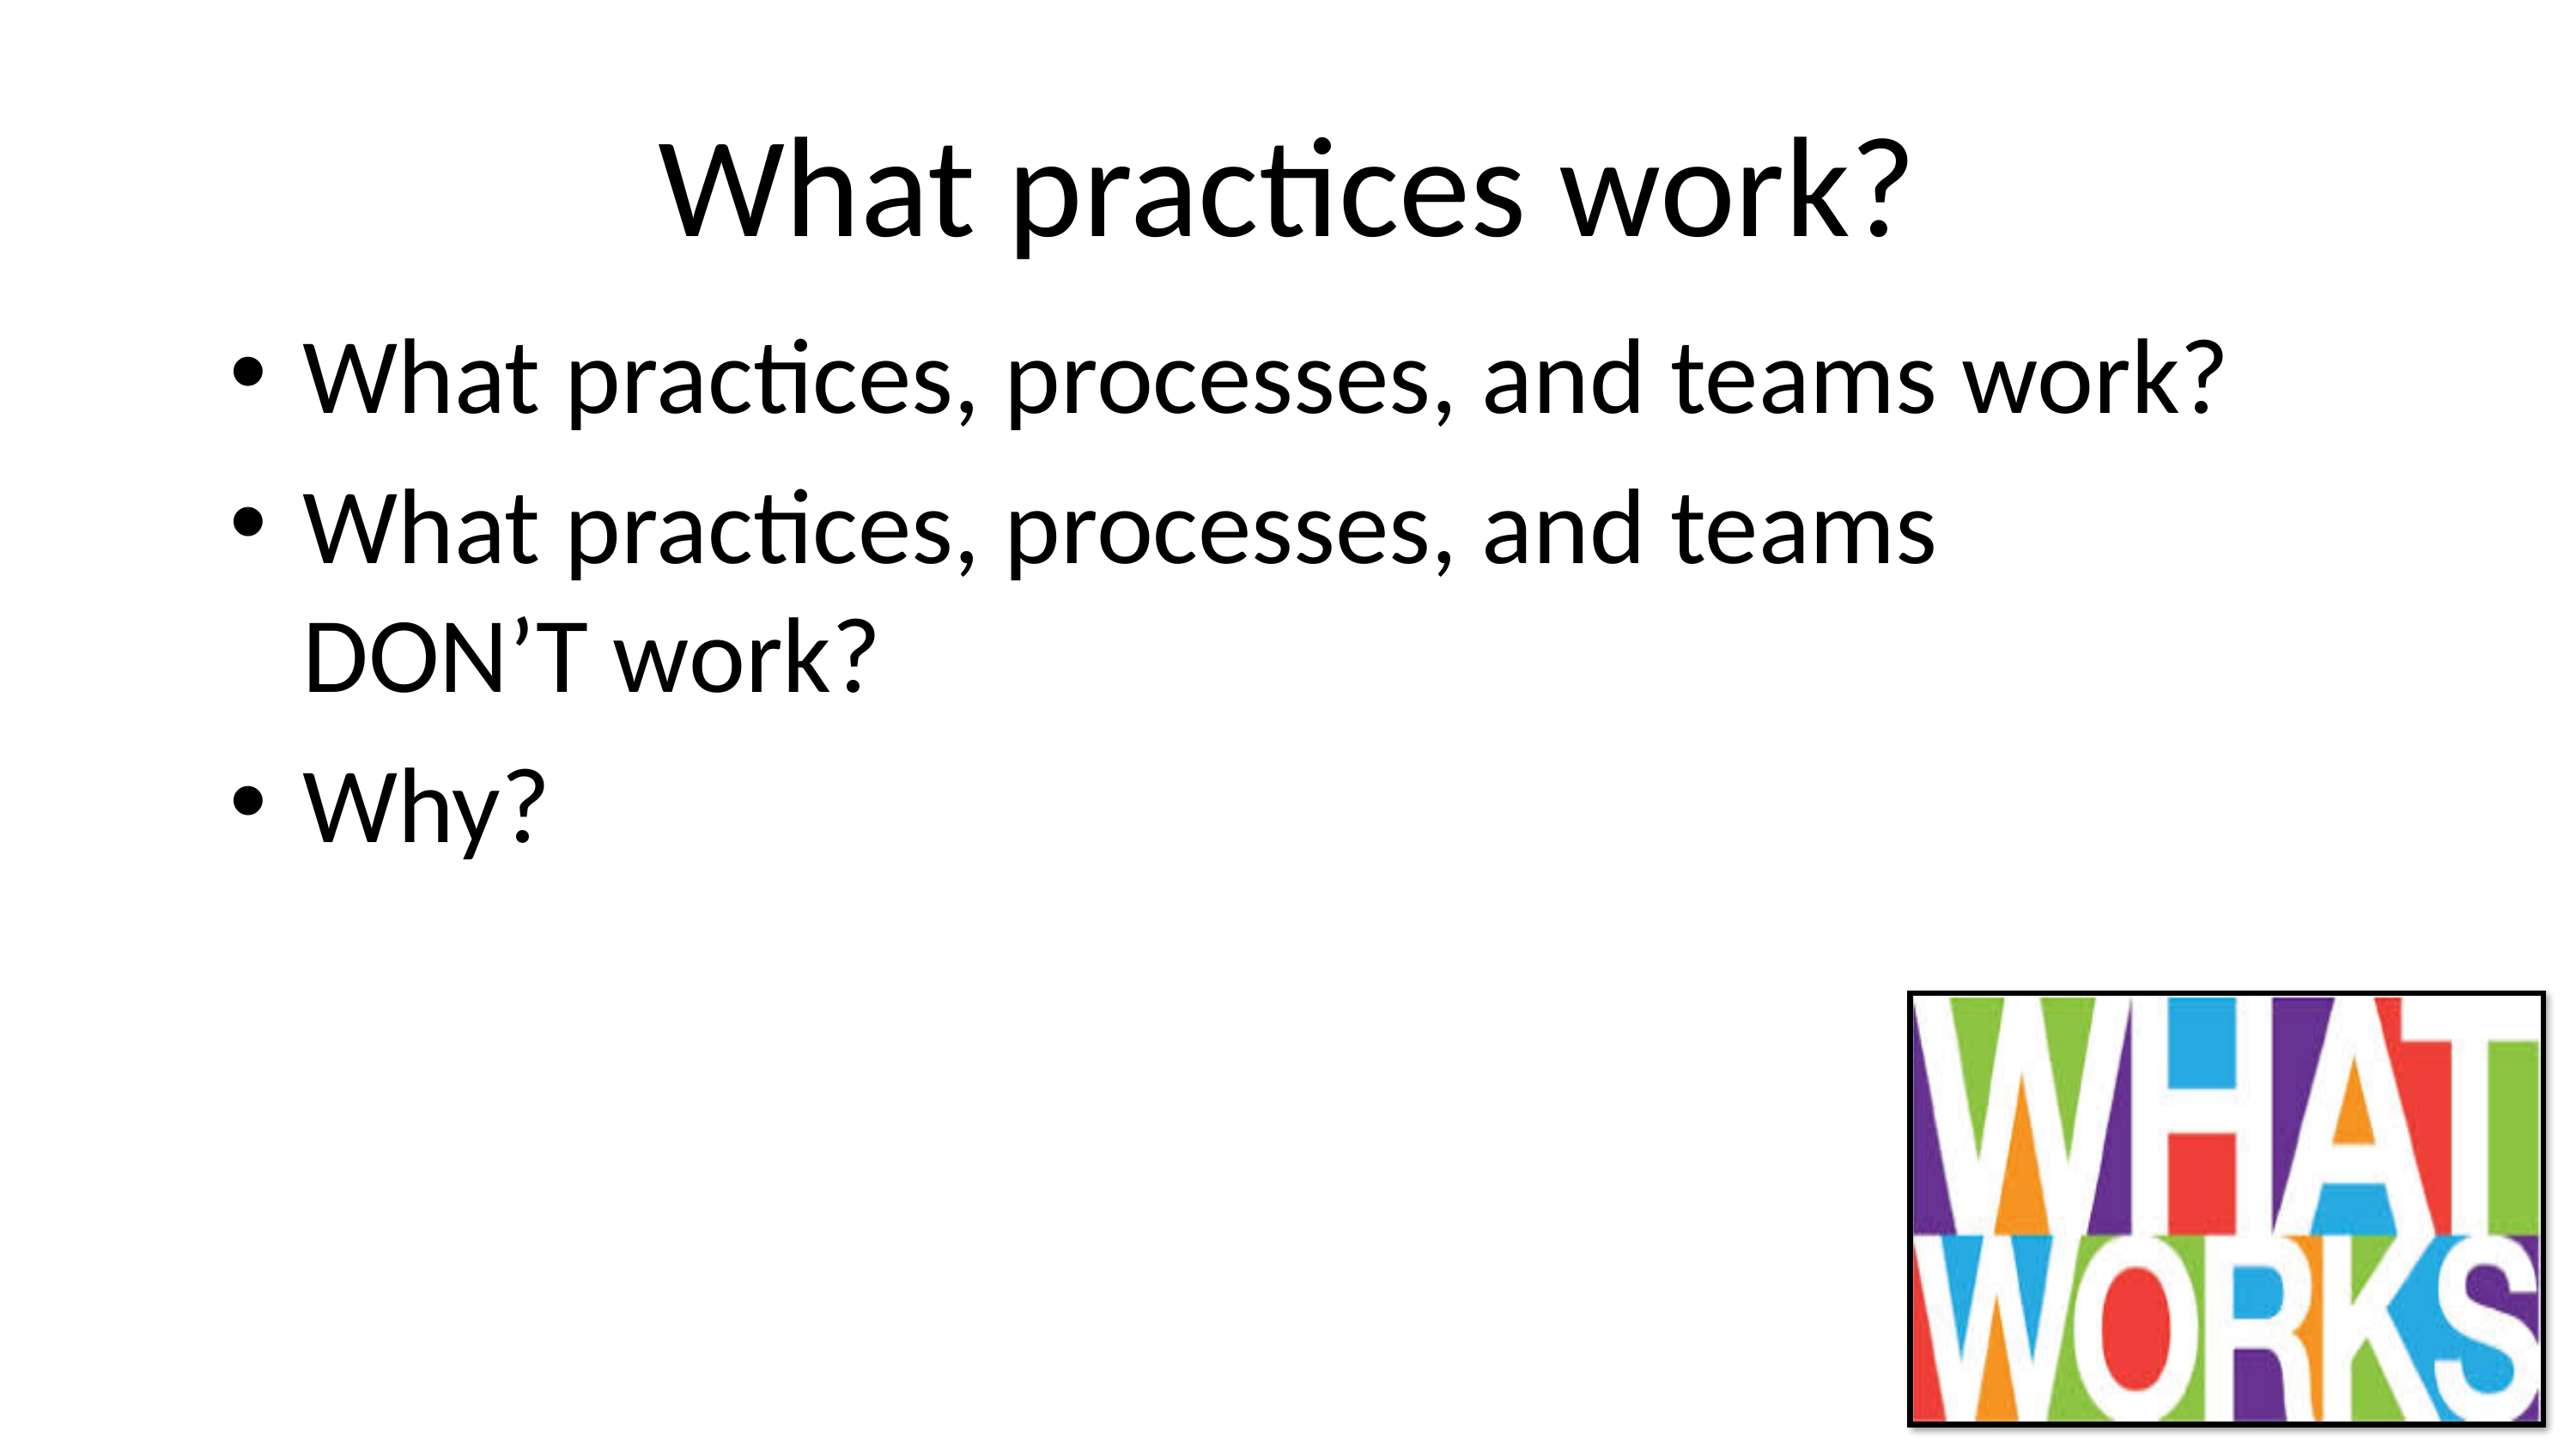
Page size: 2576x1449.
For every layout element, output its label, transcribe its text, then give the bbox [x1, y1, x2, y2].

picture [1912, 995, 2541, 1422]
list What practices, processes, and teams work? What practices, processes, and teams DON’T work? Why? [216, 299, 2254, 1210]
title What practices work? [129, 58, 2447, 300]
